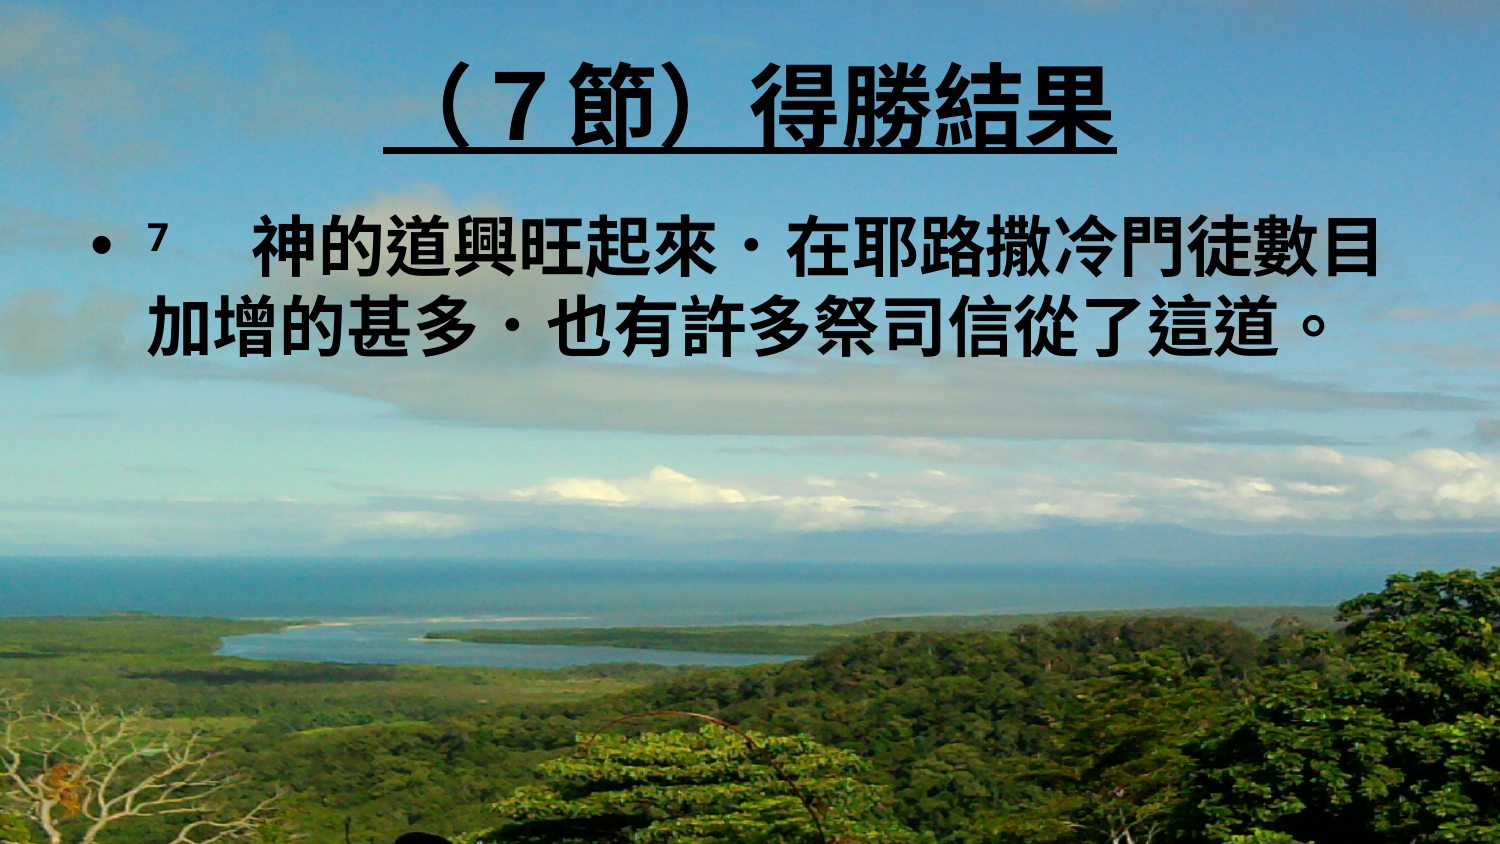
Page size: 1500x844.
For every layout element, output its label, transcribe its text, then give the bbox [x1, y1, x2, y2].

picture [0, 0, 1500, 844]
title （７節）得勝結果 [75, 33, 1425, 175]
list 7 神的道興旺起來．在耶路撒冷門徒數目加增的甚多．也有許多祭司信從了這道。 [75, 196, 1425, 754]
